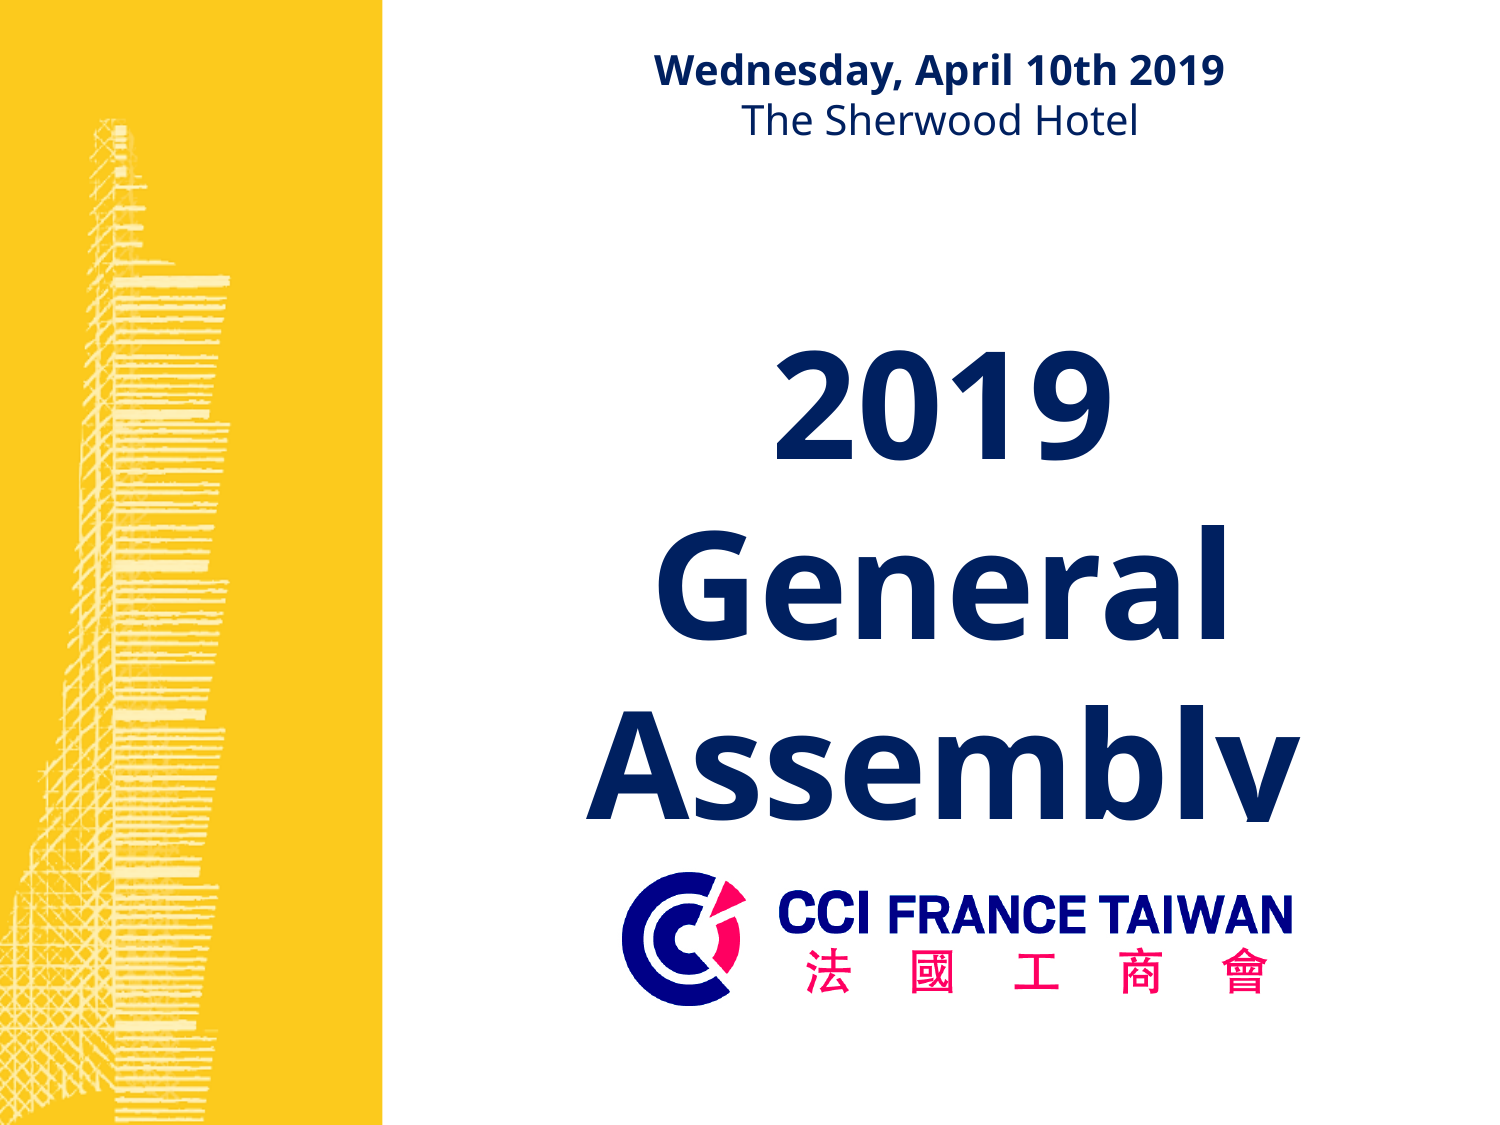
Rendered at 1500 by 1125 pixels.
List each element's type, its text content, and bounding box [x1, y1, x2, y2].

picture [0, 0, 383, 1125]
text_box 2019 General Assembly [387, 302, 1500, 858]
picture [572, 822, 1315, 1047]
text_box Wednesday, April 10th 2019 The Sherwood Hotel [387, 36, 1500, 151]
